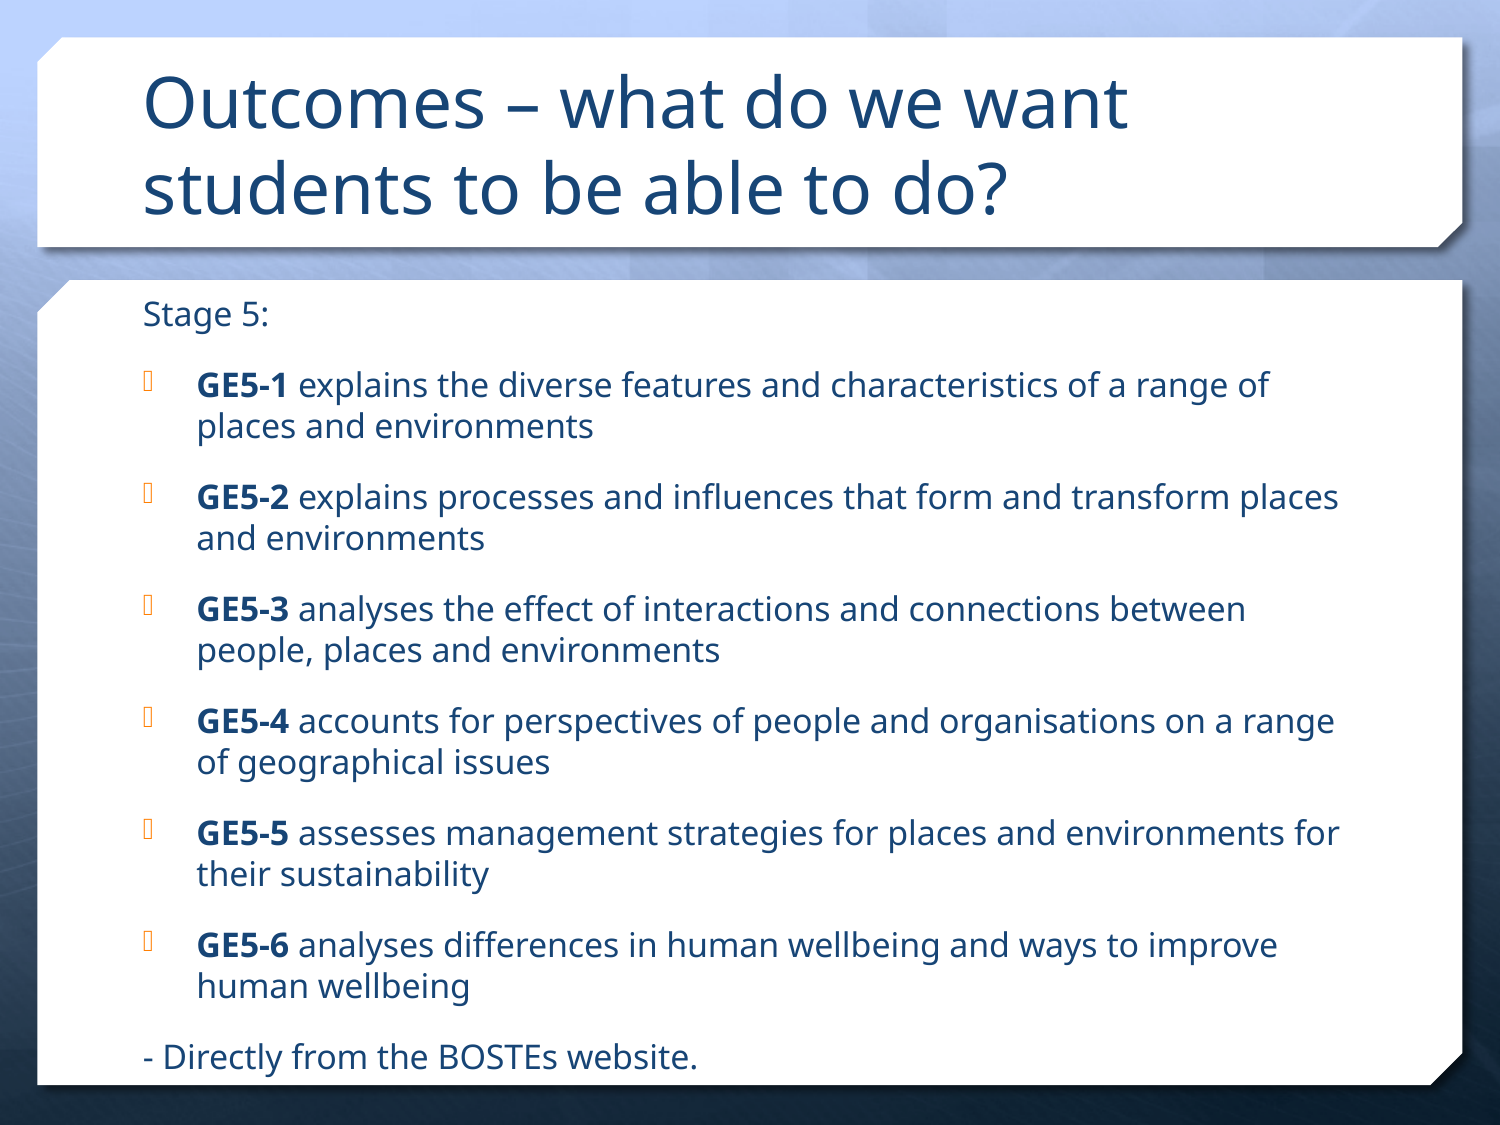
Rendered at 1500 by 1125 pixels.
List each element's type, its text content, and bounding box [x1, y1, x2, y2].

list Stage 5: GE5-1 explains the diverse features and characteristics of a range of places and environments GE5-2 explains processes and influences that form and transform places and environments GE5-3 analyses the effect of interactions and connections between people, places and environments GE5-4 accounts for perspectives of people and organisations on a range of geographical issues GE5-5 assesses management strategies for places and environments for their sustainability GE5-6 analyses differences in human wellbeing and ways to improve human wellbeing - Directly from the BOSTEs website. [127, 285, 1372, 1091]
title Outcomes – what do we want students to be able to do? [127, 48, 1372, 236]
